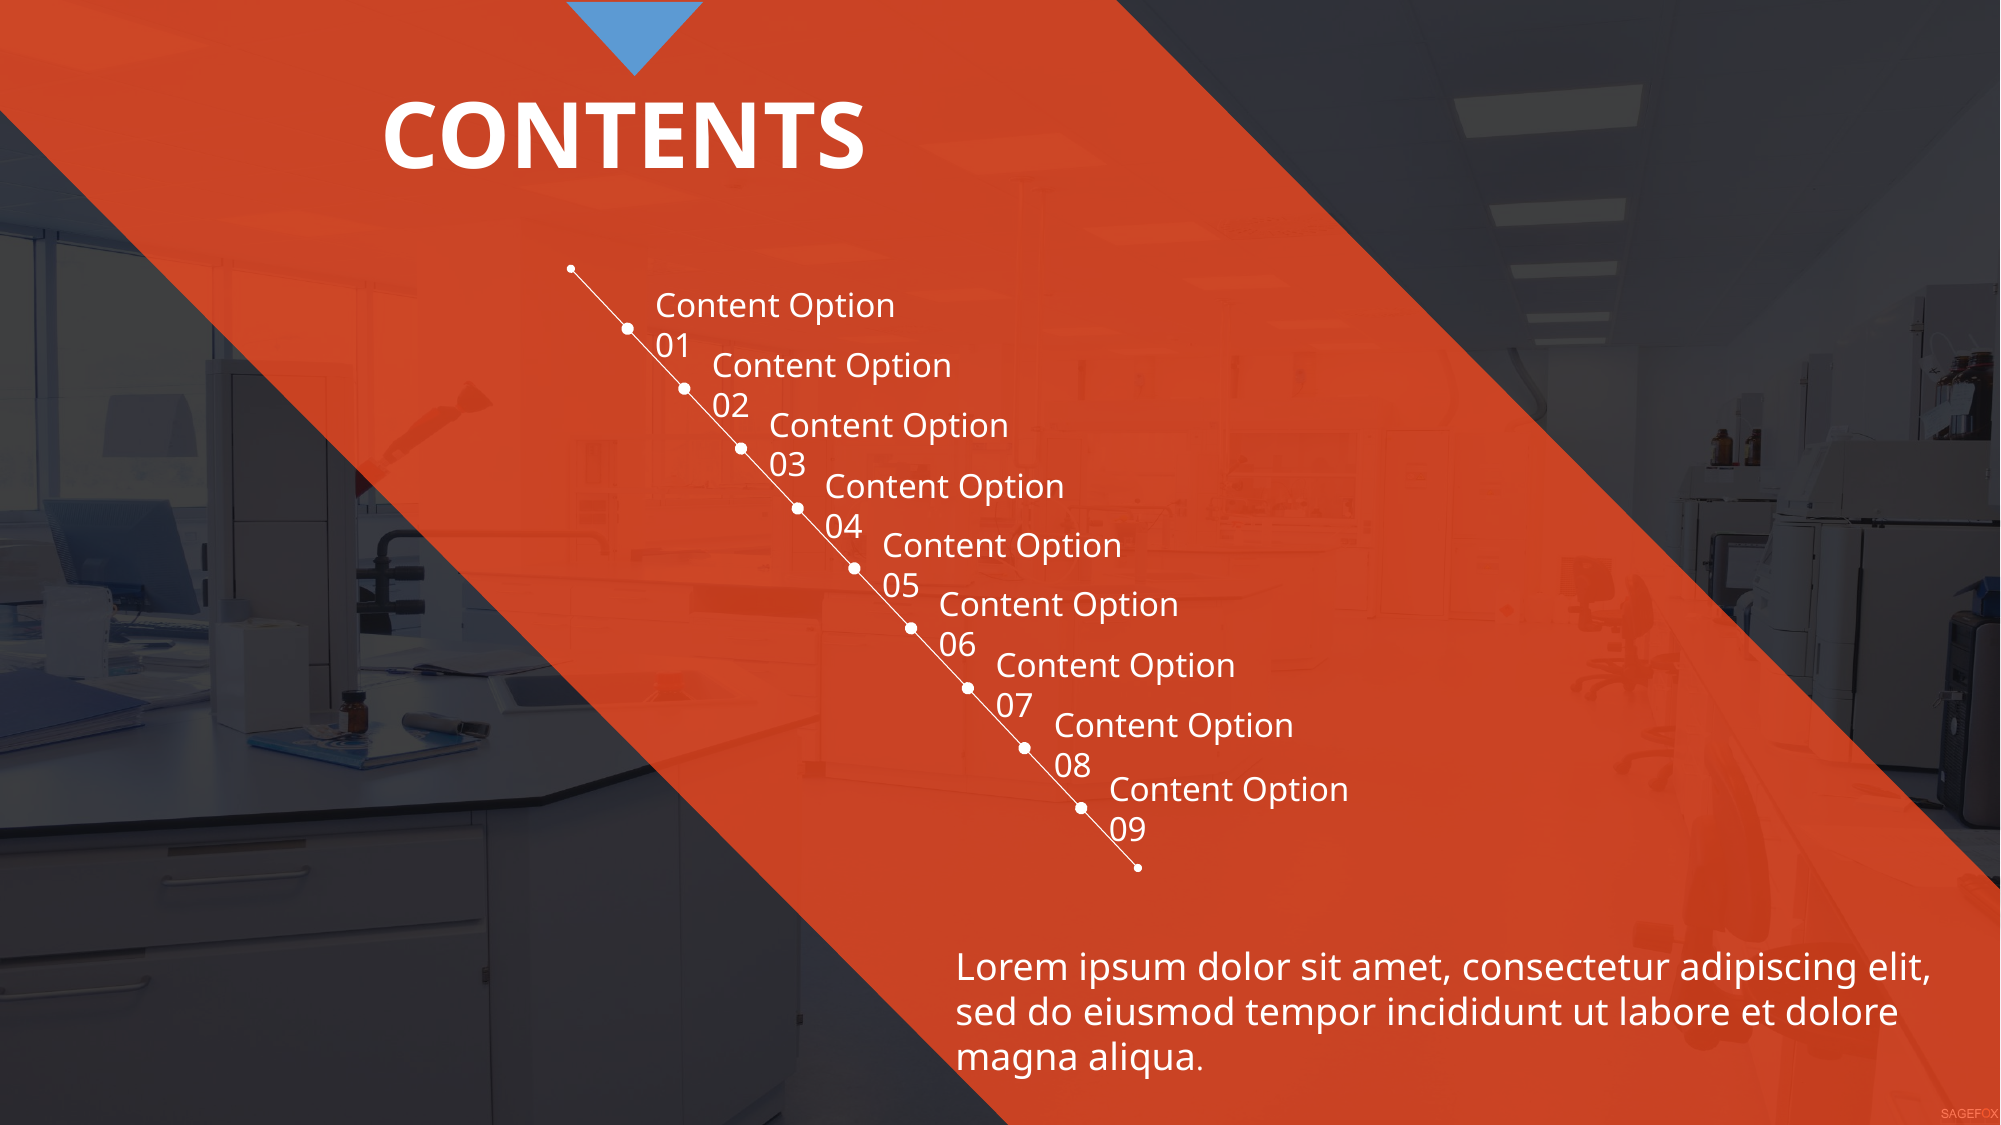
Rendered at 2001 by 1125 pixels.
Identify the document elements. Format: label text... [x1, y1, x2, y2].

text_box [0, 0, 2000, 1058]
text_box Content Option 01 [640, 277, 941, 372]
text_box Content Option 06 [924, 576, 1224, 671]
text_box Content Option 02 [697, 336, 998, 432]
text_box [563, 0, 706, 78]
text_box Content Option 07 [980, 636, 1281, 732]
text_box Content Option 04 [809, 458, 1110, 553]
text_box Content Option 09 [1093, 761, 1394, 856]
text_box [967, 1085, 2000, 1125]
text_box Content Option 05 [867, 517, 1168, 612]
text_box Lorem ipsum dolor sit amet, consectetur adipiscing elit, sed do eiusmod tempor incididunt ut labore et dolore magna aliqua. [940, 935, 2000, 1085]
text_box Content Option 03 [753, 396, 1054, 491]
text_box Content Option 08 [1038, 696, 1339, 792]
text_box CONTENTS [324, 69, 924, 194]
